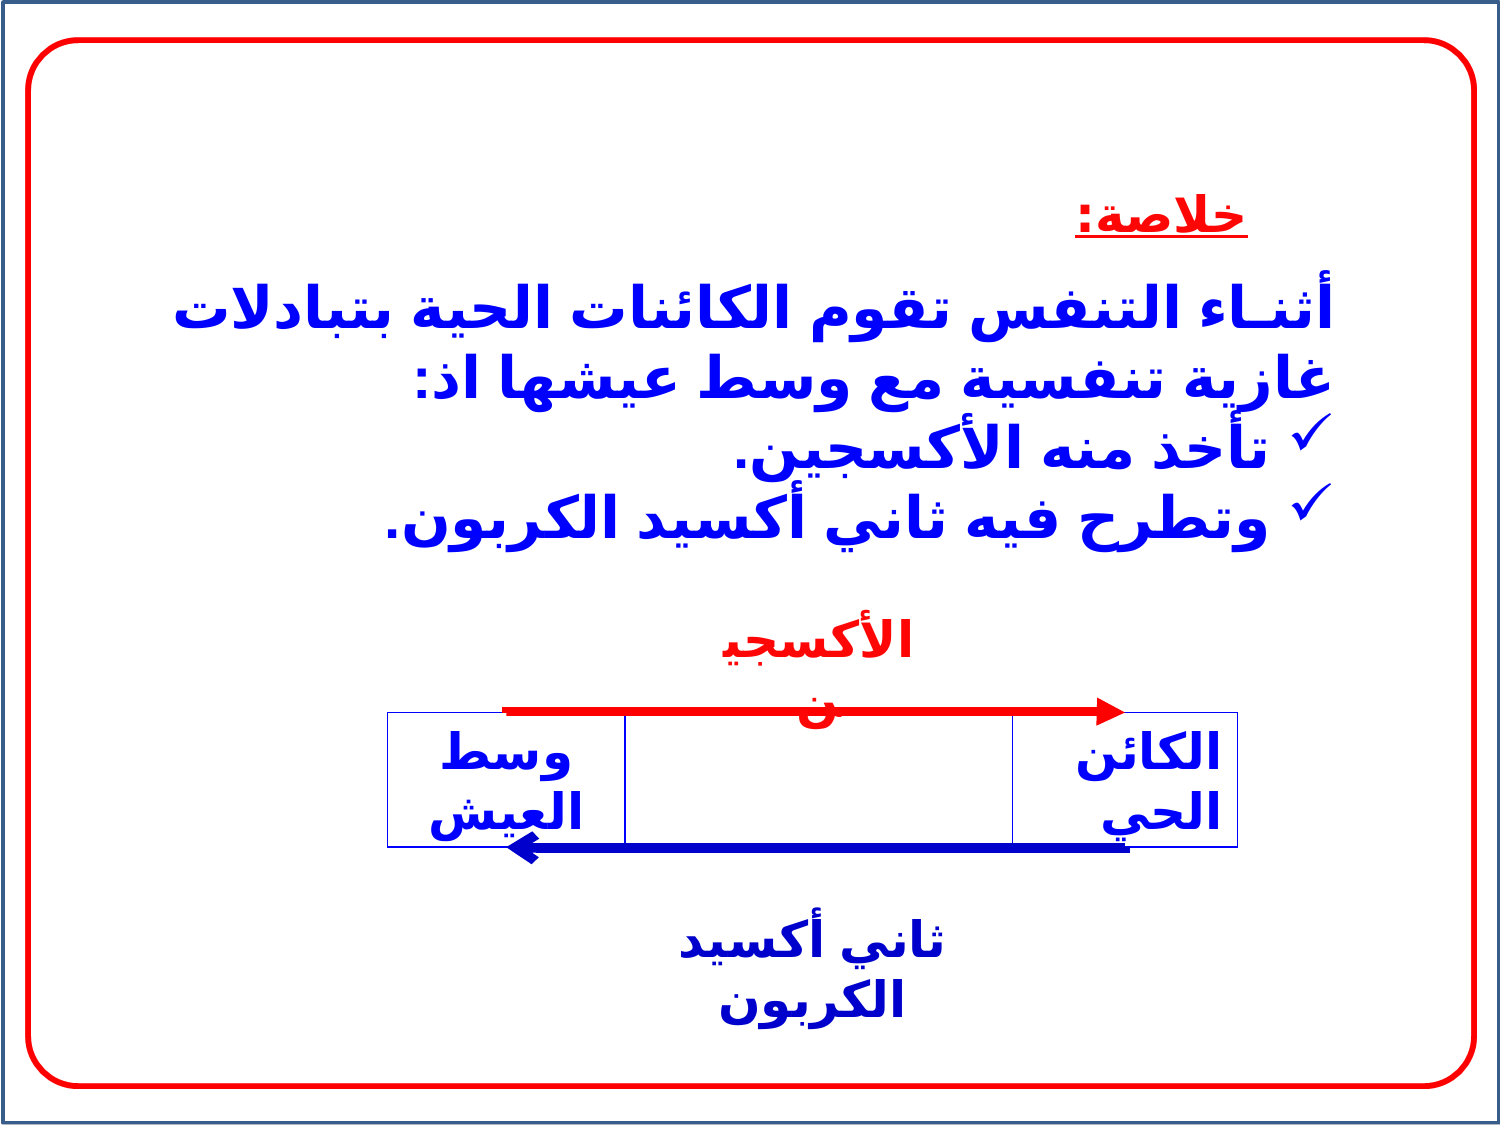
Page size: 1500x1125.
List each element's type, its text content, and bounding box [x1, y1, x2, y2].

text_box [237, 987, 437, 1125]
picture [0, 0, 1500, 1125]
text_box وسط العيش [387, 712, 625, 848]
text_box الأكسجين [821, 599, 938, 735]
text_box أثنـاء التنفس تقوم الكائنات الحية بتبادلات غازية تنفسية مع وسط عيشها اذ: تأخذ منه الأكسجين. وتطرح فيه ثاني أكسيد الكربون. [149, 262, 1350, 558]
text_box [512, 812, 686, 963]
text_box خلاصة: [1037, 174, 1263, 250]
text_box ثاني أكسيد الكربون [821, 899, 1013, 1035]
text_box ثاني أكسيد الكربون [612, 899, 810, 1035]
text_box الأكسجين [699, 599, 809, 735]
text_box الكائن الحي [1012, 712, 1238, 848]
